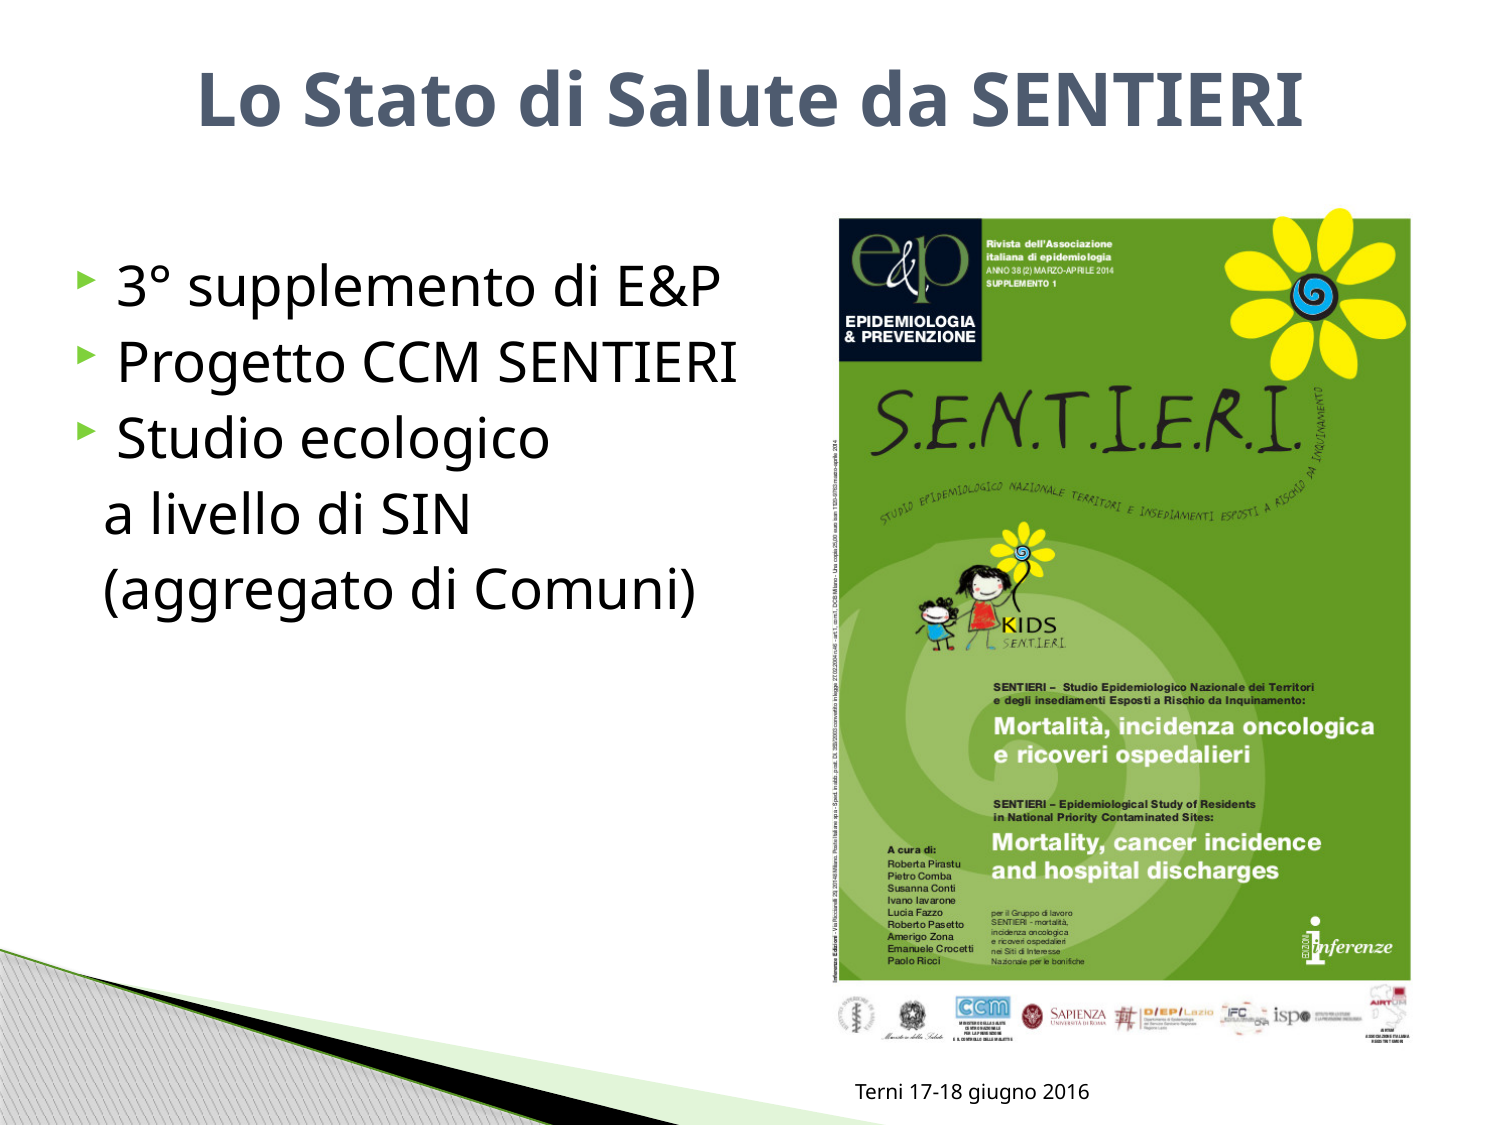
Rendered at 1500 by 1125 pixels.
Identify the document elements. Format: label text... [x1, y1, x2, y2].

list 3° supplemento di E&P Progetto CCM SENTIERI Studio ecologico a livello di SIN (aggregato di Comuni) [41, 242, 798, 986]
title Lo Stato di Salute da SENTIERI [75, 45, 1425, 149]
footer Terni 17-18 giugno 2016 [718, 1051, 1105, 1112]
picture [824, 204, 1424, 1052]
